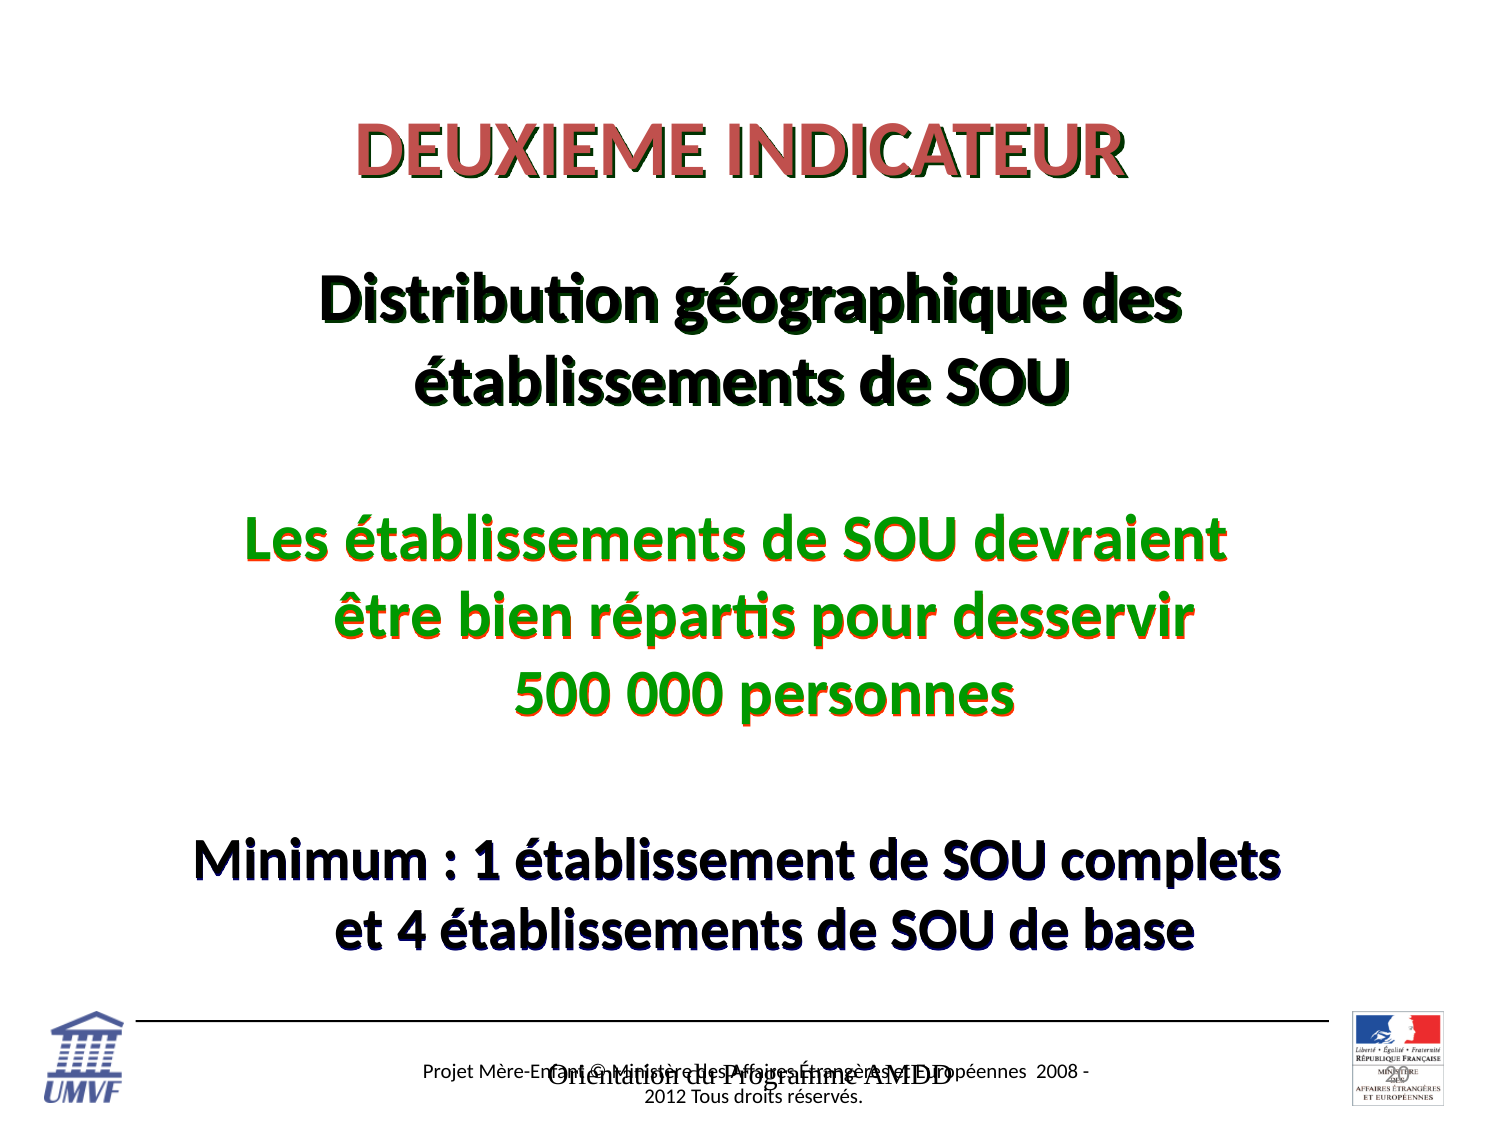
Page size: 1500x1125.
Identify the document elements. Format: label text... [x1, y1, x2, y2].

footer Orientation du Programme AMDD [512, 1042, 988, 1103]
picture [44, 1011, 124, 1103]
text_box Les établissements de SOU devraient être bien répartis pour desservir 500 000 personnes [112, 487, 1375, 713]
slide_number 20 [1074, 1042, 1425, 1103]
text_box Minimum : 1 établissement de SOU complets et 4 établissements de SOU de base [112, 812, 1375, 925]
text_box DEUXIEME INDICATEUR [112, 50, 1388, 238]
picture [1352, 1011, 1444, 1106]
text_box Distribution géographique des établissements de SOU [262, 244, 1238, 425]
